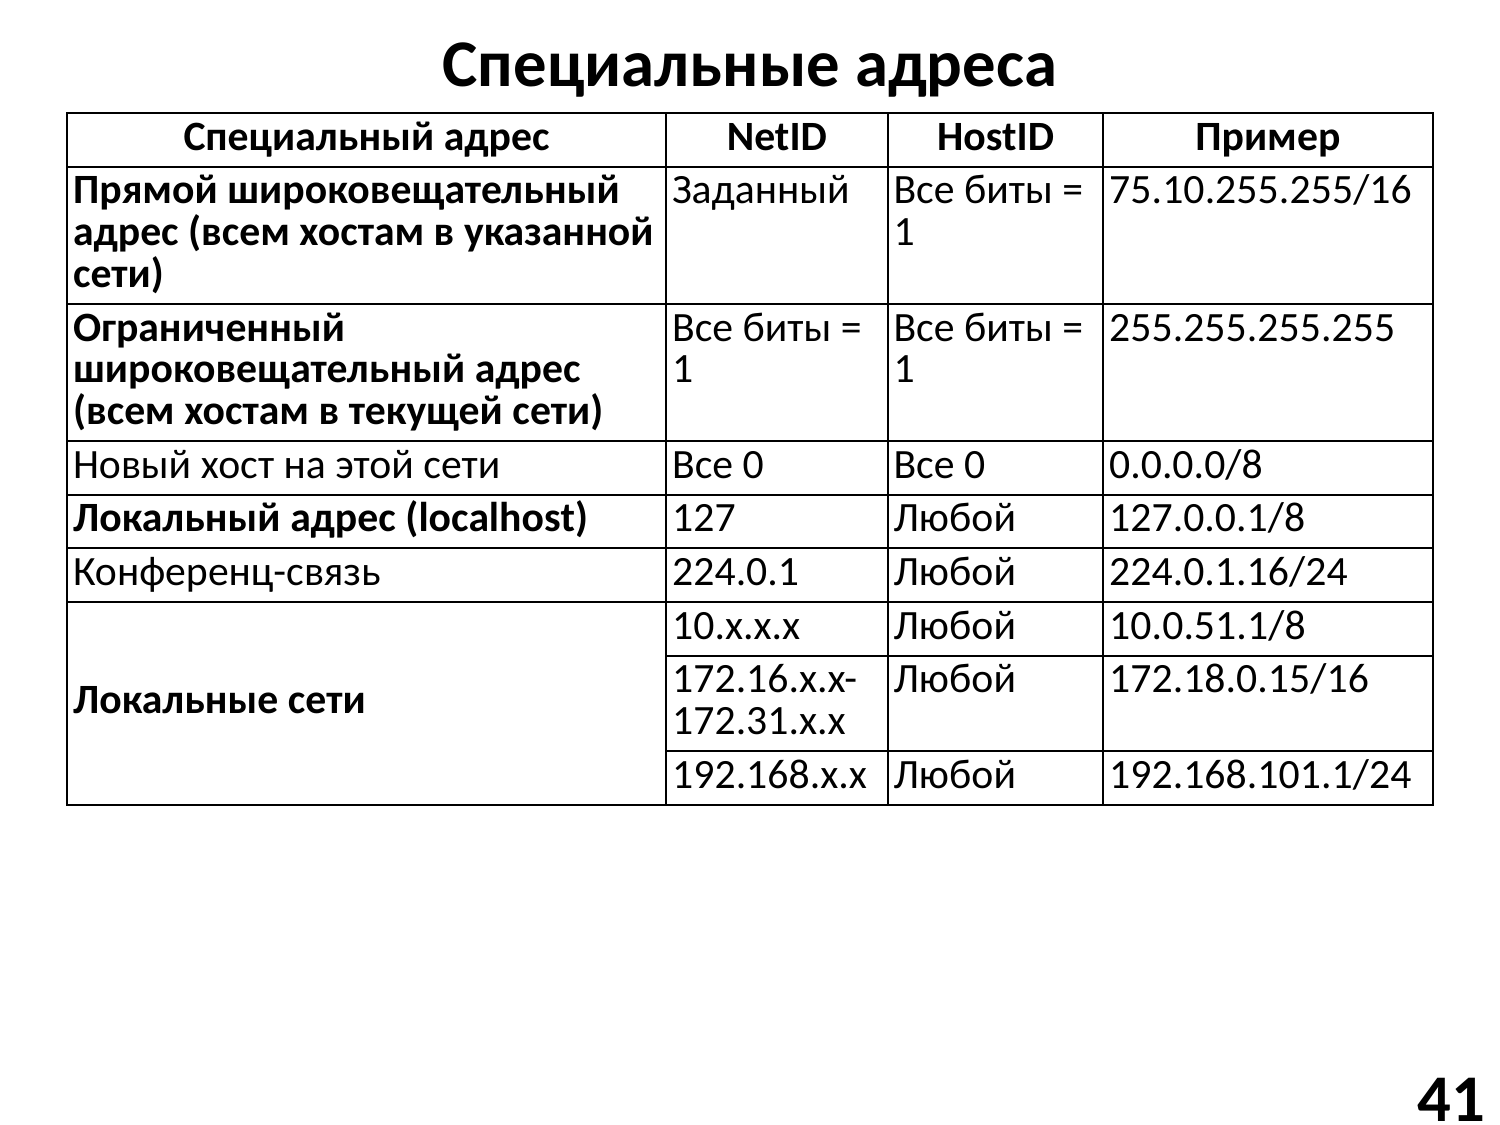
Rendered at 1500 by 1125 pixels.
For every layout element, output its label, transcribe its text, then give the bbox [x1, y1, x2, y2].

table_cell Все биты = 1 [667, 305, 887, 440]
table_cell Новый хост на этой сети [68, 442, 665, 494]
title Специальные адреса [41, 7, 1459, 112]
table_header Специальный адрес [68, 114, 665, 166]
table_cell Ограниченный широковещательный адрес (всем хостам в текущей сети) [68, 305, 665, 440]
table_cell Любой [889, 549, 1102, 601]
table_header HostID [889, 114, 1102, 166]
table_cell 127 [667, 496, 887, 547]
table_cell Прямой широковещательный адрес (всем хостам в указанной сети) [68, 168, 665, 303]
table_cell Все биты = 1 [889, 305, 1102, 440]
table_cell Любой [889, 603, 1102, 655]
table_cell Любой [889, 752, 1102, 804]
table_cell Все 0 [667, 442, 887, 494]
table_cell 255.255.255.255 [1104, 305, 1432, 440]
table_cell Локальный адрес (localhost) [68, 496, 665, 547]
table_cell 75.10.255.255/16 [1104, 168, 1432, 303]
table_cell 172.16.x.x-172.31.x.x [667, 657, 887, 750]
table_cell 10.0.51.1/8 [1104, 603, 1432, 655]
table_cell Любой [889, 657, 1102, 750]
table_header NetID [667, 114, 887, 166]
table_cell 192.168.101.1/24 [1104, 752, 1432, 804]
table_cell 10.x.x.x [667, 603, 887, 655]
table_cell 224.0.1.16/24 [1104, 549, 1432, 601]
table_cell 192.168.x.x [667, 752, 887, 804]
table_cell Все 0 [889, 442, 1102, 494]
table_cell Заданный [667, 168, 887, 303]
table_cell Локальные сети [68, 603, 665, 804]
table_cell 127.0.0.1/8 [1104, 496, 1432, 547]
table_cell Любой [889, 496, 1102, 547]
table_header Пример [1104, 114, 1432, 166]
table_cell 224.0.1 [667, 549, 887, 601]
table_cell Все биты = 1 [889, 168, 1102, 303]
table_cell 172.18.0.15/16 [1104, 657, 1432, 750]
table_cell Конференц-связь [68, 549, 665, 601]
table_cell 0.0.0.0/8 [1104, 442, 1432, 494]
slide_number 41 [1328, 1065, 1500, 1125]
